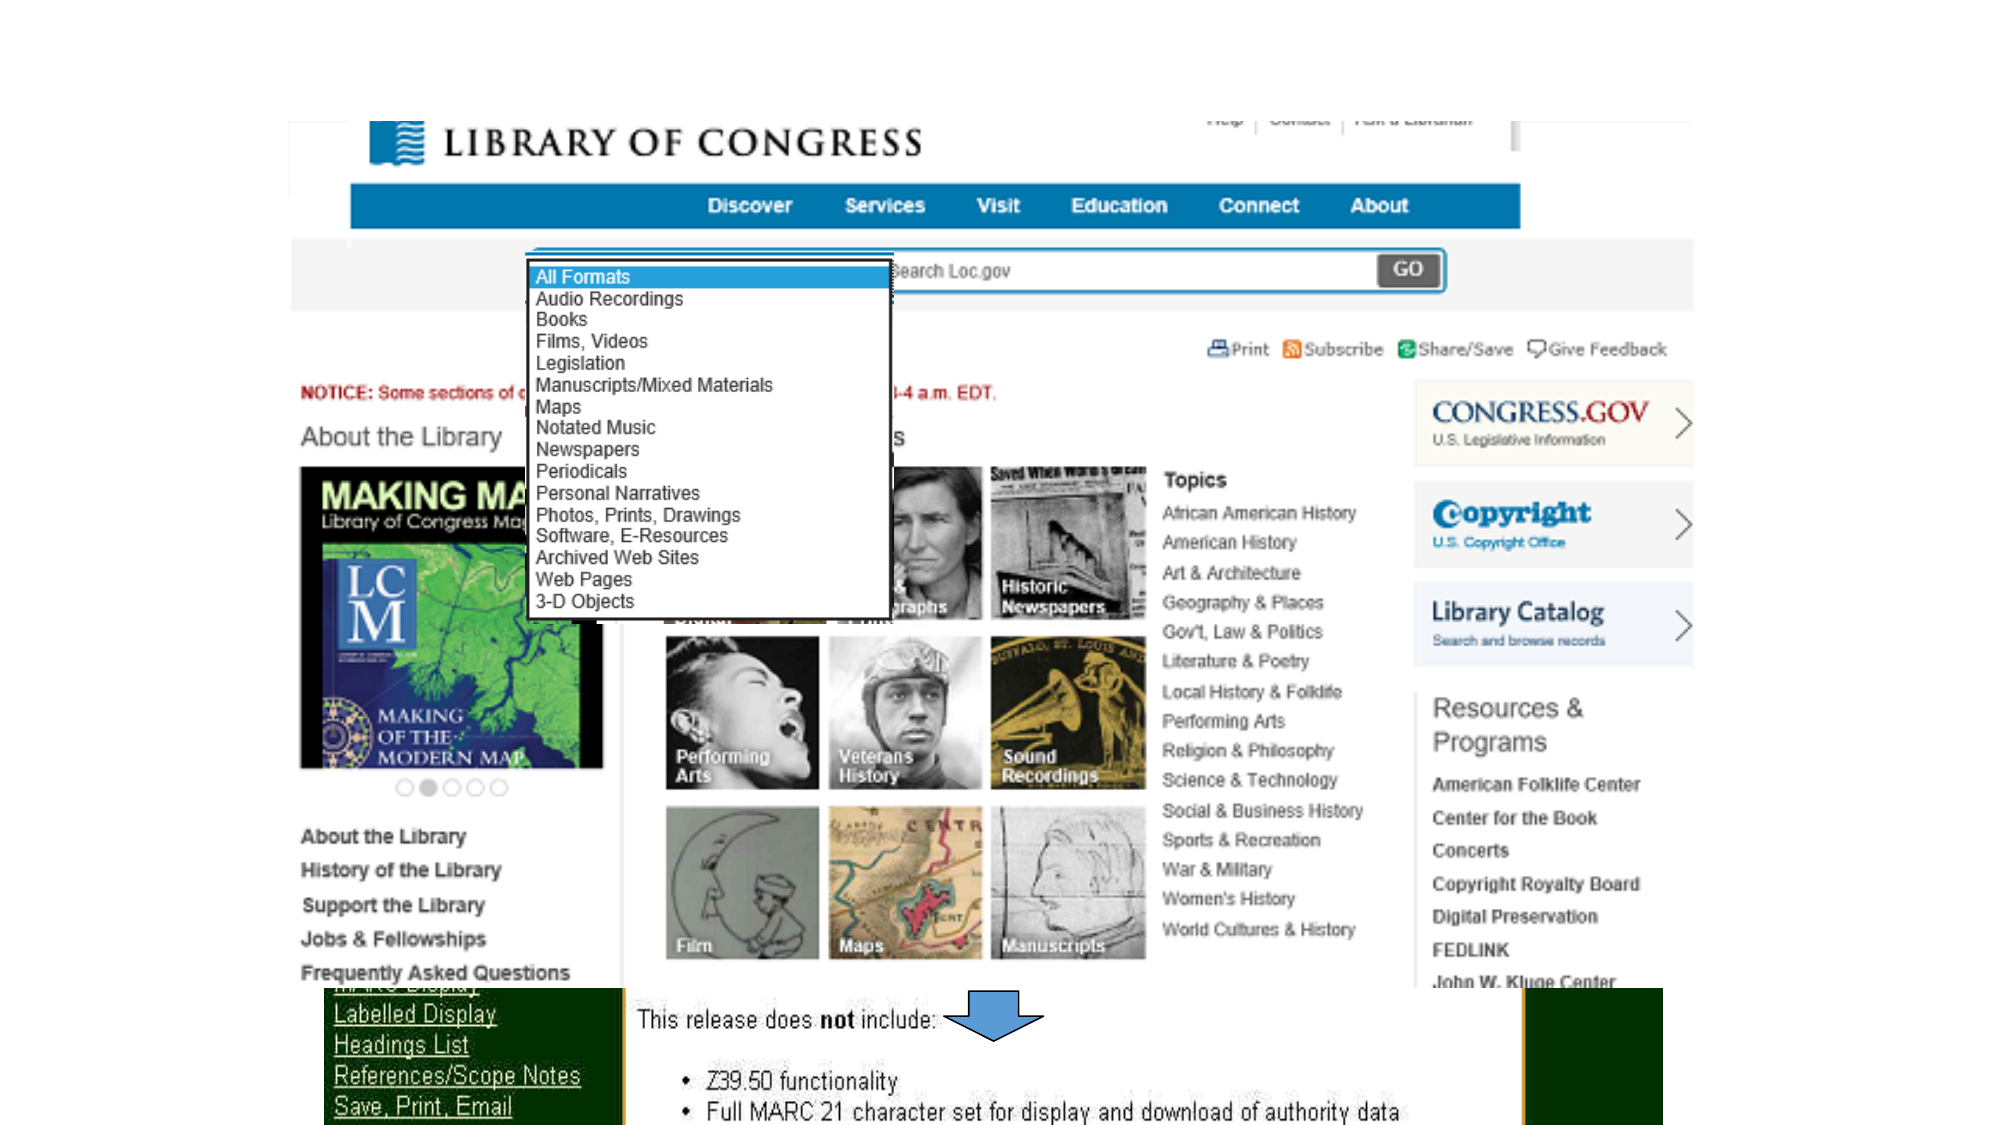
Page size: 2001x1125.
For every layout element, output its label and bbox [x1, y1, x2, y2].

picture [288, 121, 1700, 1125]
